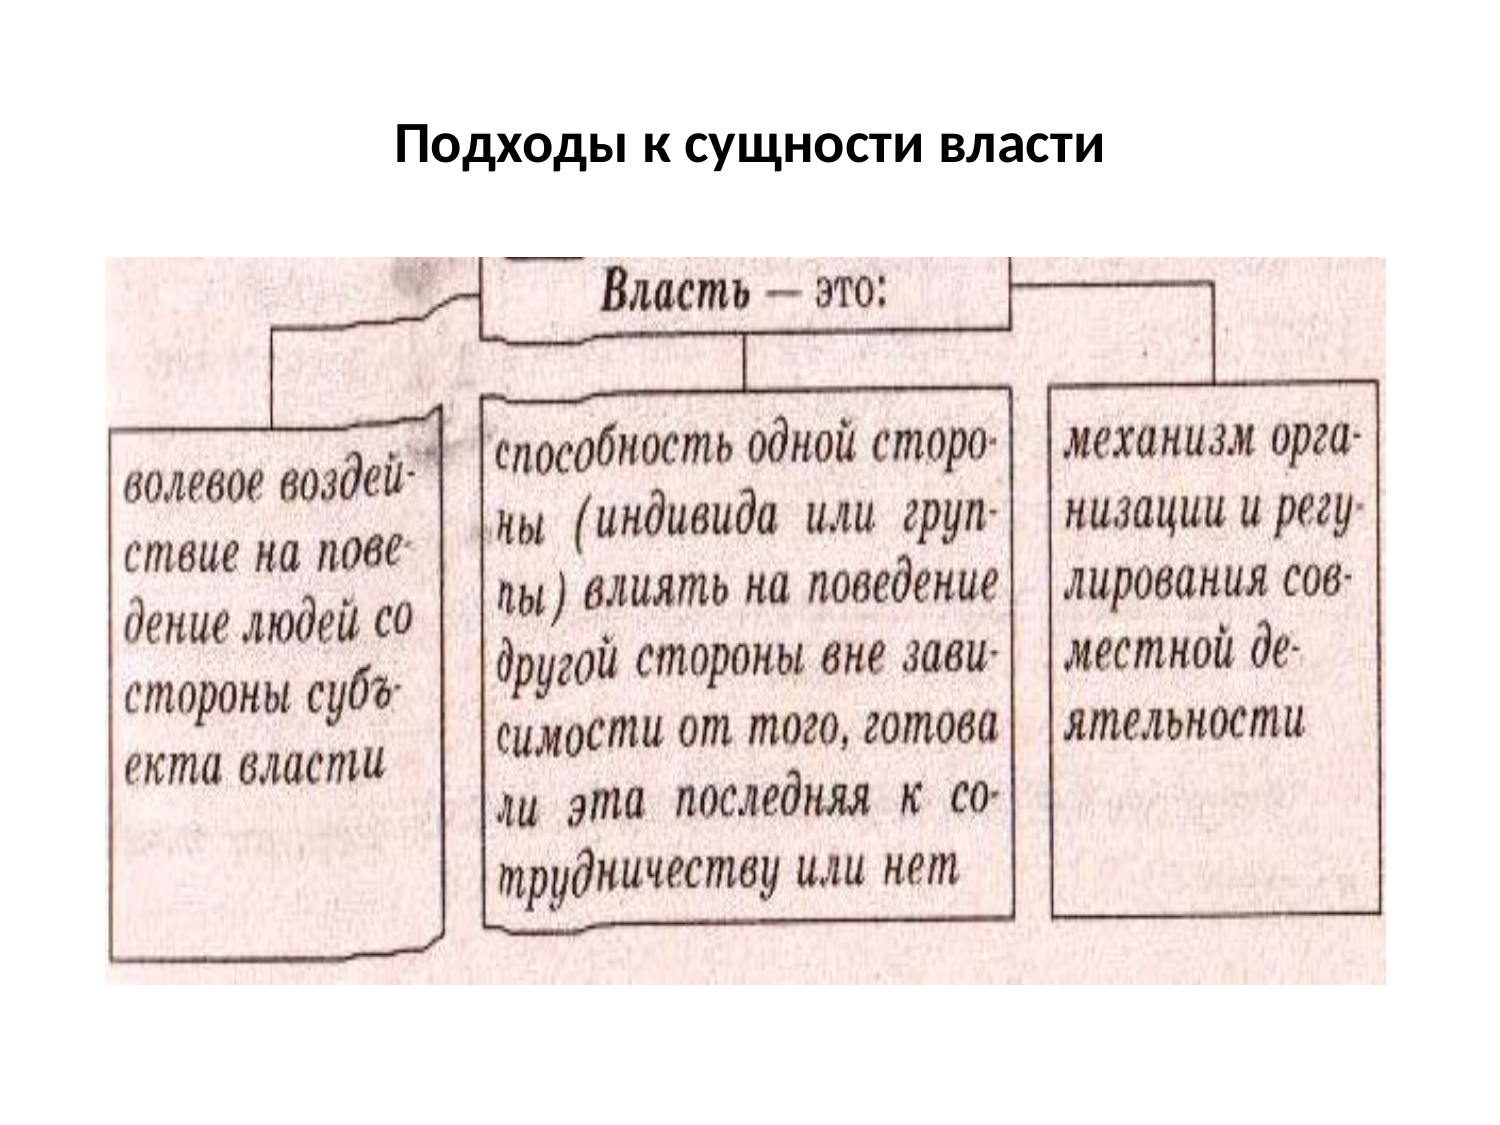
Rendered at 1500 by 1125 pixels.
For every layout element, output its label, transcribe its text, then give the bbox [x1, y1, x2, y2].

title Подходы к сущности власти [75, 45, 1425, 233]
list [105, 257, 1386, 985]
